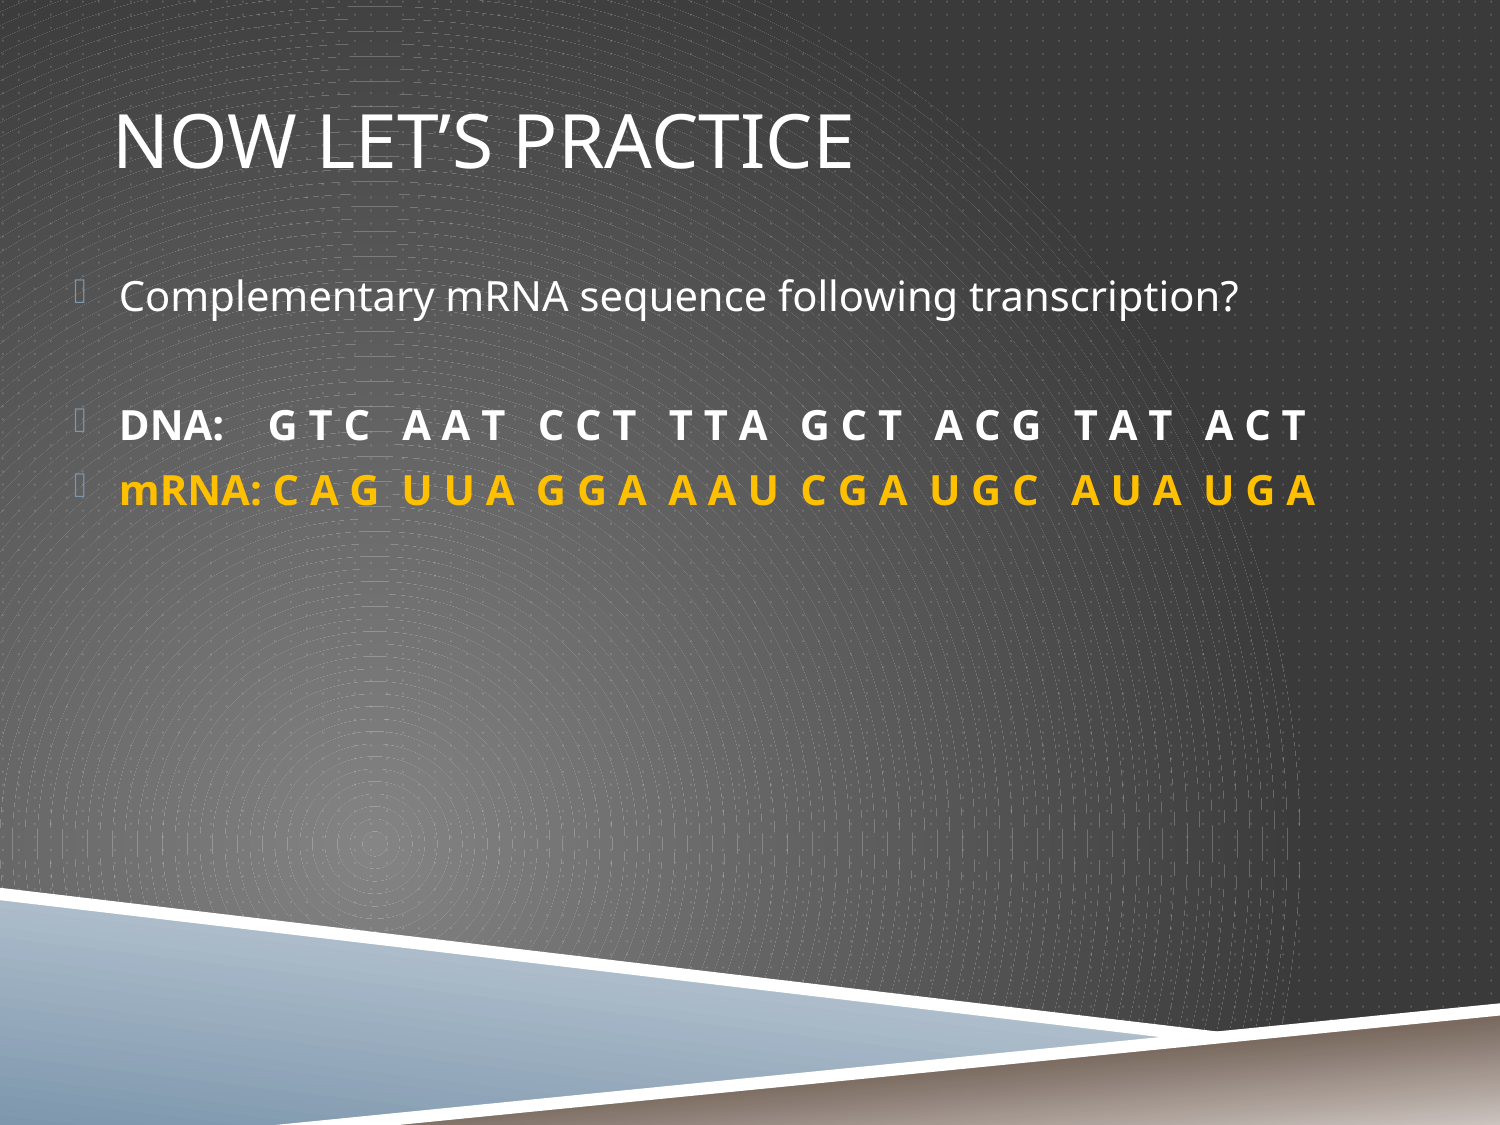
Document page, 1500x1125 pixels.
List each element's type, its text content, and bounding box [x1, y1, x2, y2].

list Complementary mRNA sequence following transcription? DNA: G T C A A T C C T T T A G C T A C G T A T A C T mRNA: C A G U U A G G A A A U C G A U G C A U A U G A [62, 262, 1413, 875]
title Now Let’s practice [112, 45, 1388, 233]
